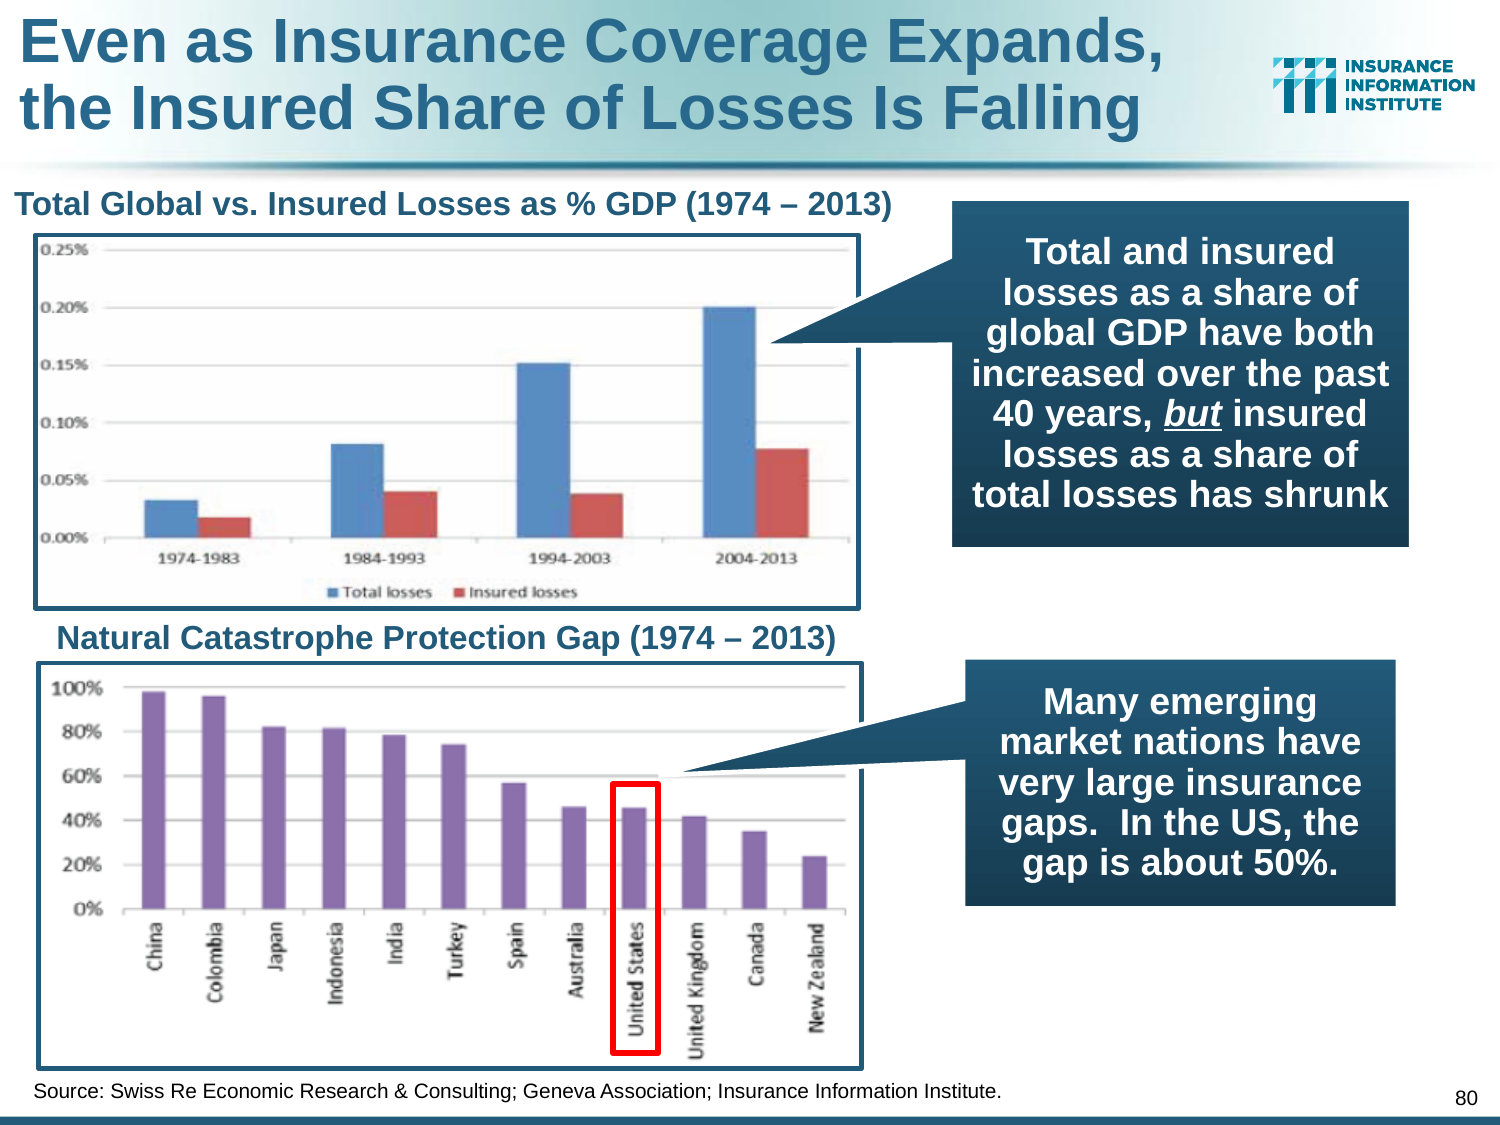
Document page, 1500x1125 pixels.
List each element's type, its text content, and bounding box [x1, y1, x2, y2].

text_box Many emerging market nations have very large insurance gaps. In the US, the gap is about 50%. [865, 657, 1398, 909]
picture [40, 665, 860, 1066]
text_box 80 [1428, 1074, 1493, 1120]
title Even as Insurance Coverage Expands, the Insured Share of Losses Is Falling [11, 16, 1288, 136]
picture [37, 237, 857, 607]
text_box Source: Swiss Re Economic Research & Consulting; Geneva Association; Insurance Information Institute. [0, 1051, 1428, 1125]
text_box Total Global vs. Insured Losses as % GDP (1974 – 2013) [12, 186, 896, 223]
picture [0, 0, 1500, 189]
text_box Natural Catastrophe Protection Gap (1974 – 2013) [47, 620, 847, 657]
text_box Total and insured losses as a share of global GDP have both increased over the past 40 years, but insured losses as a share of total losses has shrunk [862, 198, 1412, 550]
